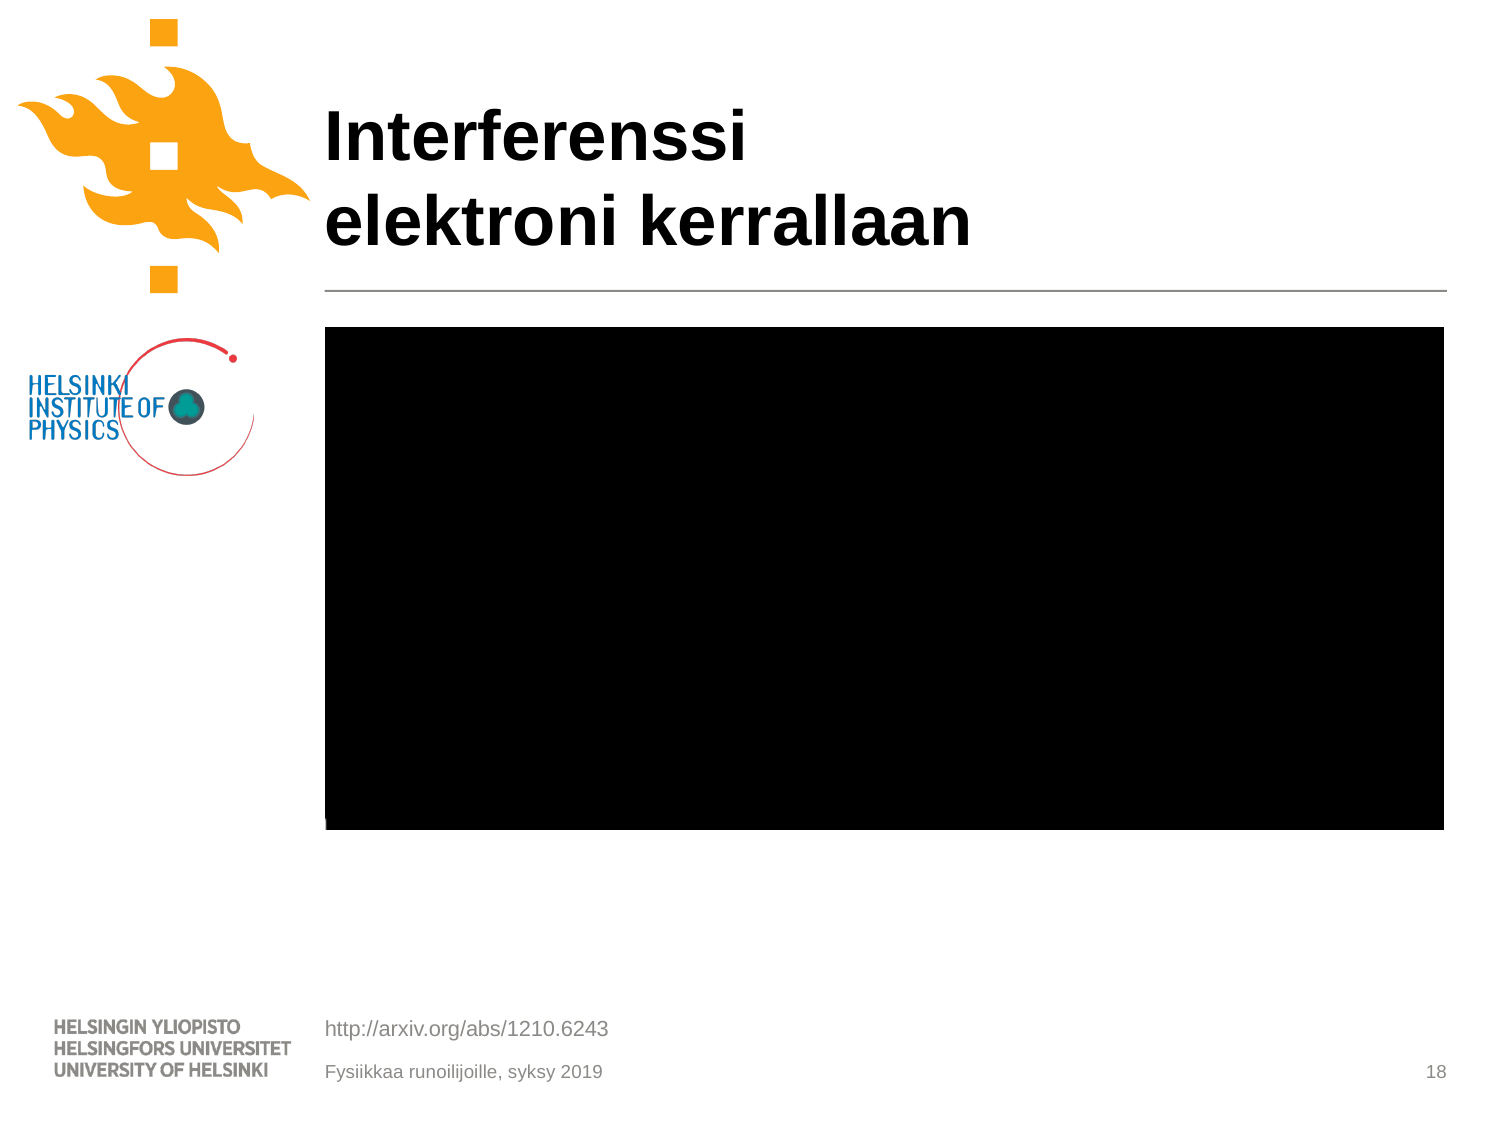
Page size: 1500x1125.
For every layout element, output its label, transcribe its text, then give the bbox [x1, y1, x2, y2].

slide_number 18 [1376, 1011, 1447, 1083]
footer Fysiikkaa runoilijoille, syksy 2019 [324, 1058, 1069, 1083]
picture [53, 1017, 292, 1079]
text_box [324, 326, 1445, 831]
title Interferenssi elektroni kerrallaan [324, 90, 1447, 279]
text_box http://arxiv.org/abs/1210.6243 [324, 1017, 1069, 1041]
